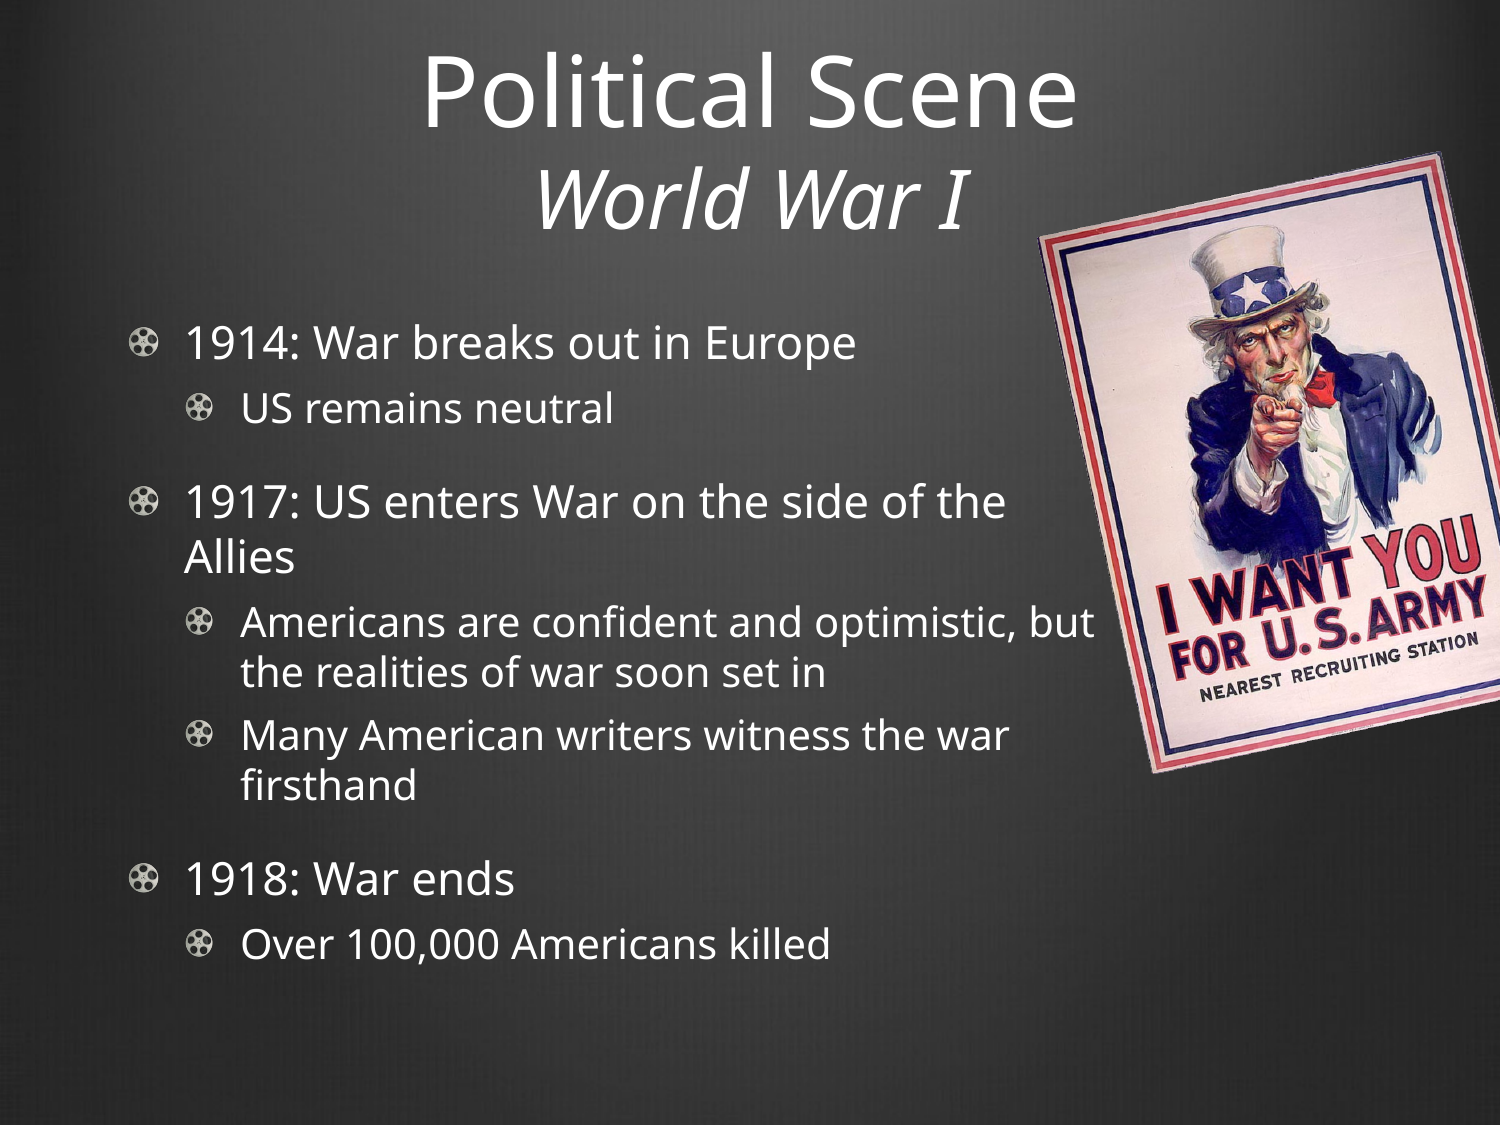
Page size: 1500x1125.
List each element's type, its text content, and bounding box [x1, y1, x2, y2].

picture [184, 927, 214, 958]
list 1914: War breaks out in Europe US remains neutral 1917: US enters War on the side of the Allies Americans are confident and optimistic, but the realities of war soon set in Many American writers witness the war firsthand 1918: War ends Over 100,000 Americans killed [112, 306, 1143, 1063]
picture [184, 605, 214, 636]
picture [127, 861, 160, 894]
title Political Scene World War I [112, 19, 1388, 255]
picture [1038, 152, 1500, 774]
picture [184, 718, 214, 748]
picture [184, 391, 214, 422]
picture [127, 484, 160, 517]
picture [127, 325, 160, 358]
